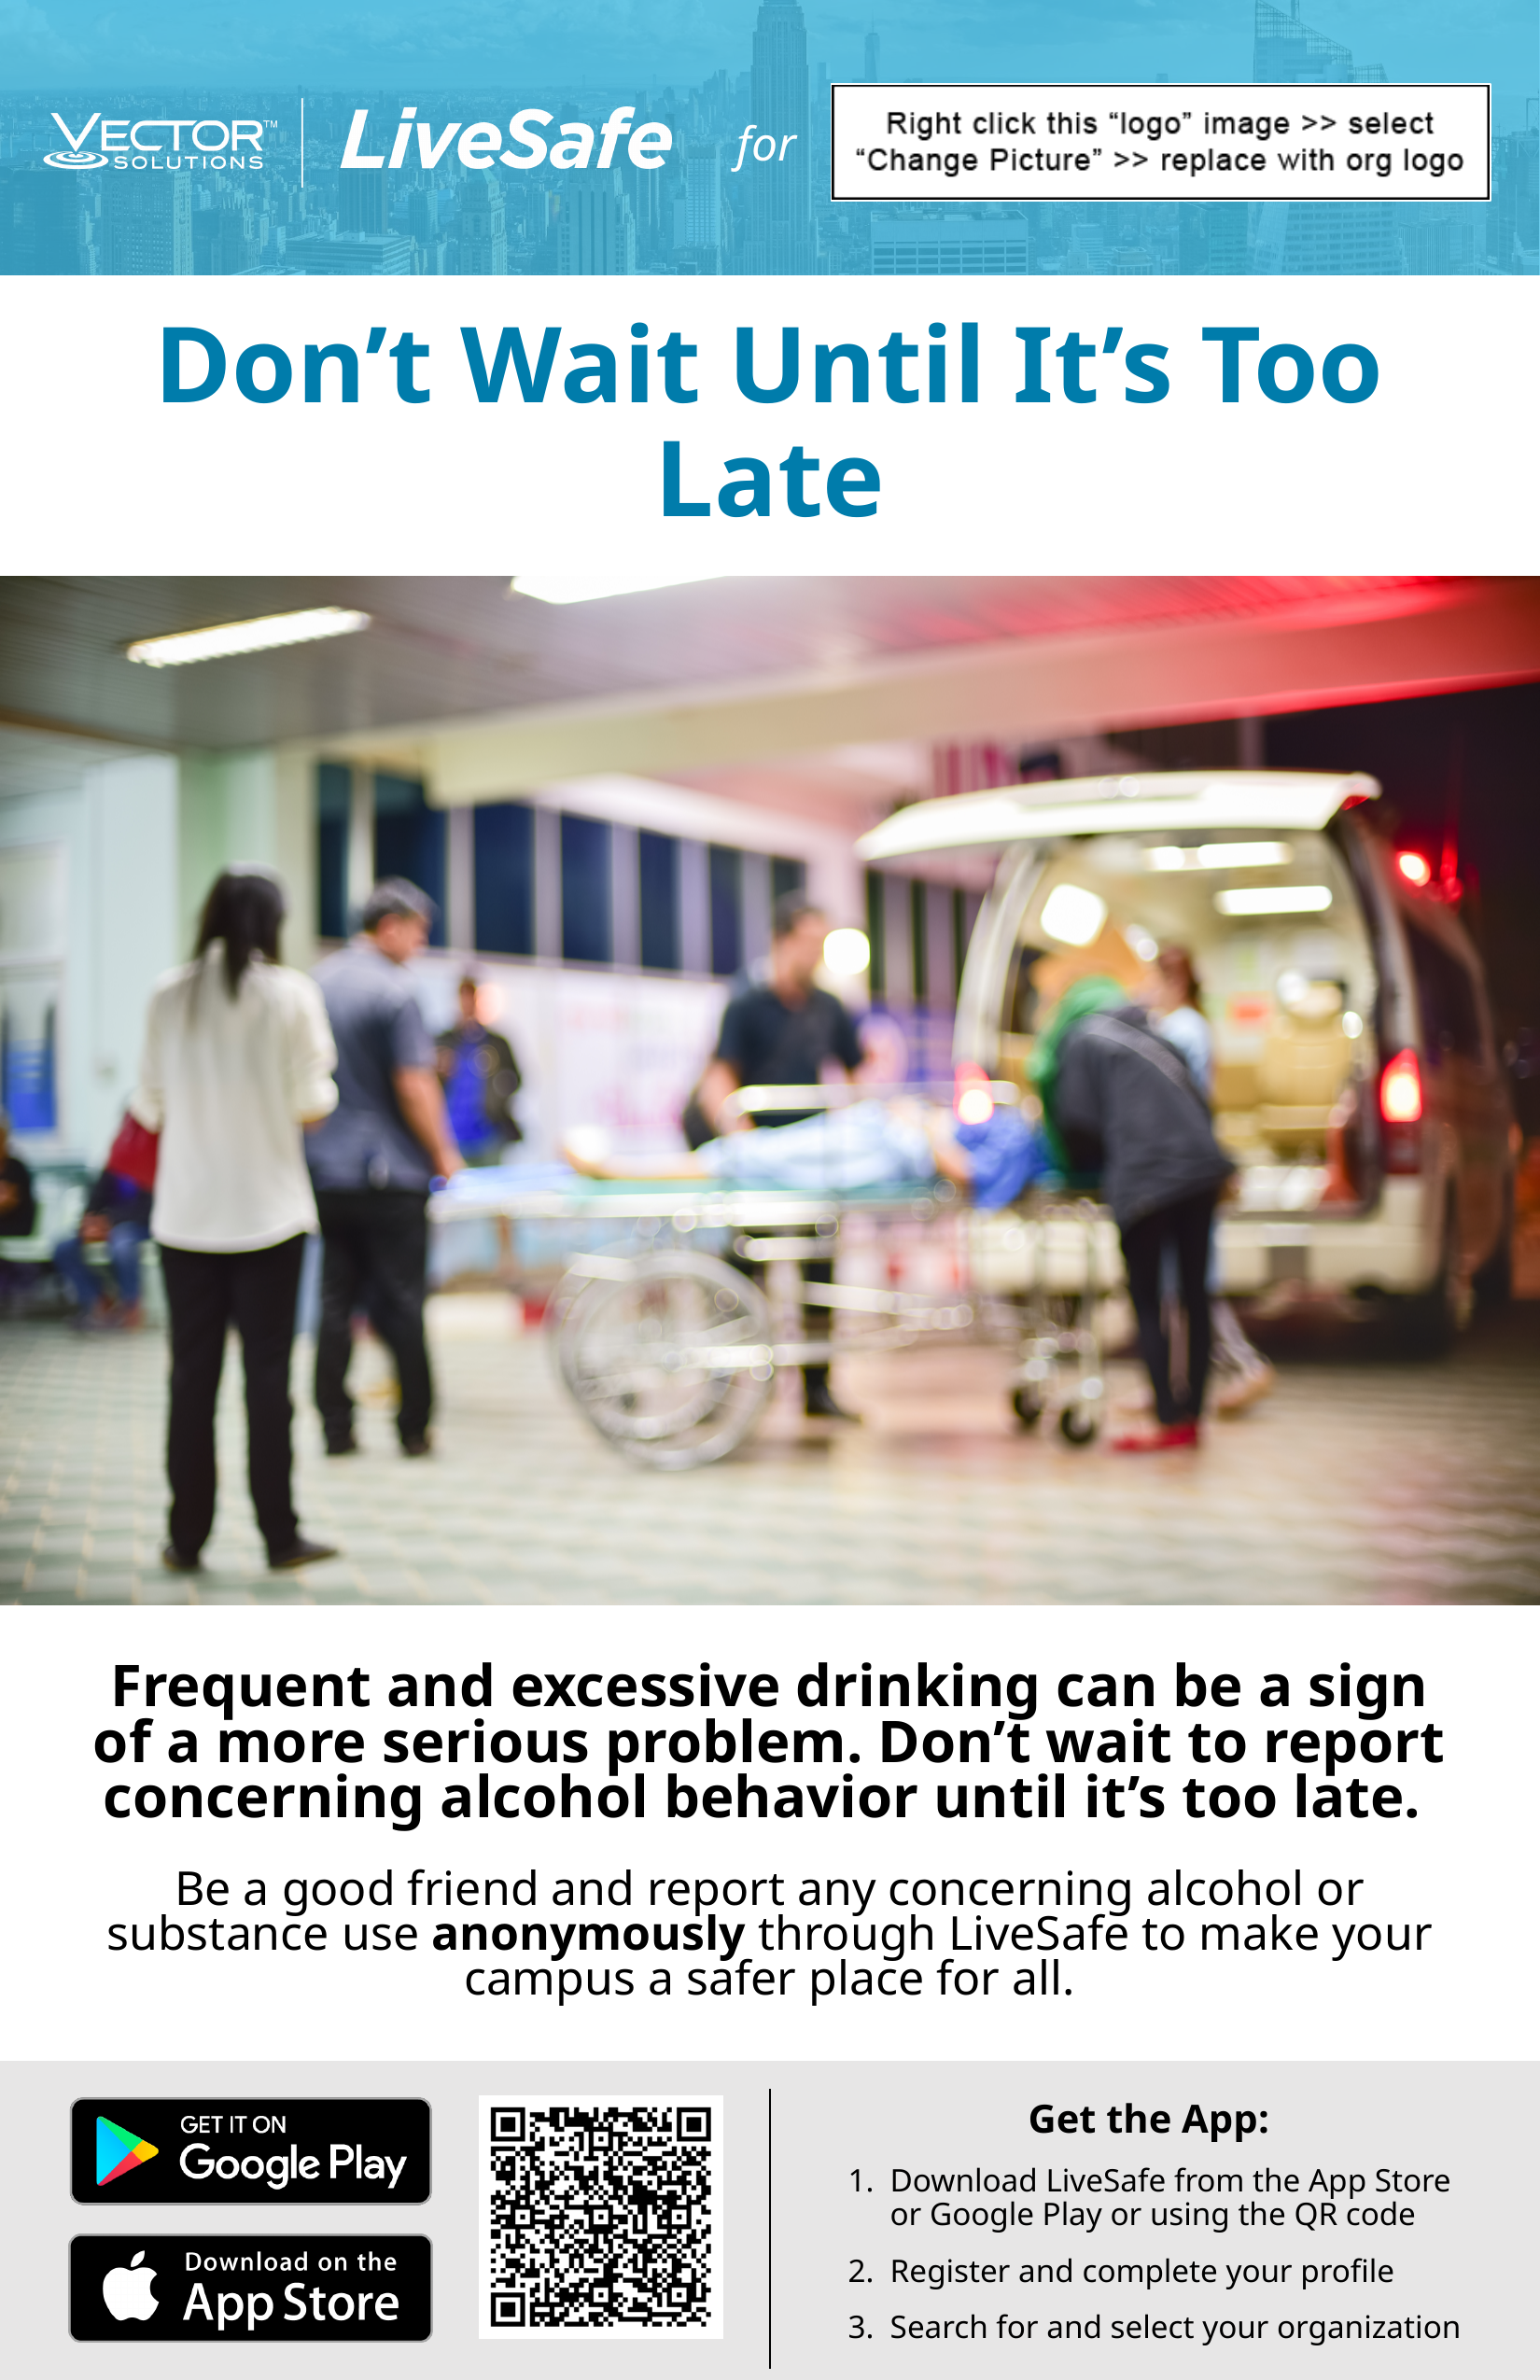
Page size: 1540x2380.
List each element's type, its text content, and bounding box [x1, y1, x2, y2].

picture [0, 576, 1540, 1605]
picture [68, 2233, 433, 2343]
text_box Frequent and excessive drinking can be a sign of a more serious problem. Don’t wait to report concerning alcohol behavior until it’s too late. Be a good friend and report any concerning alcohol or substance use anonymously through LiveSafe to make your campus a safer place for all. [77, 1653, 1463, 2014]
text_box Get the App: Download LiveSafe from the App Store or Google Play or using the QR code Register and complete your profile Search for and select your organization [805, 2093, 1492, 2337]
picture [43, 2070, 458, 2232]
picture [479, 2094, 723, 2339]
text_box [0, 0, 1540, 276]
picture [831, 84, 1491, 201]
title Don’t Wait Until It’s Too Late [26, 289, 1514, 562]
picture [43, 97, 673, 188]
text_box [0, 2062, 1540, 2380]
